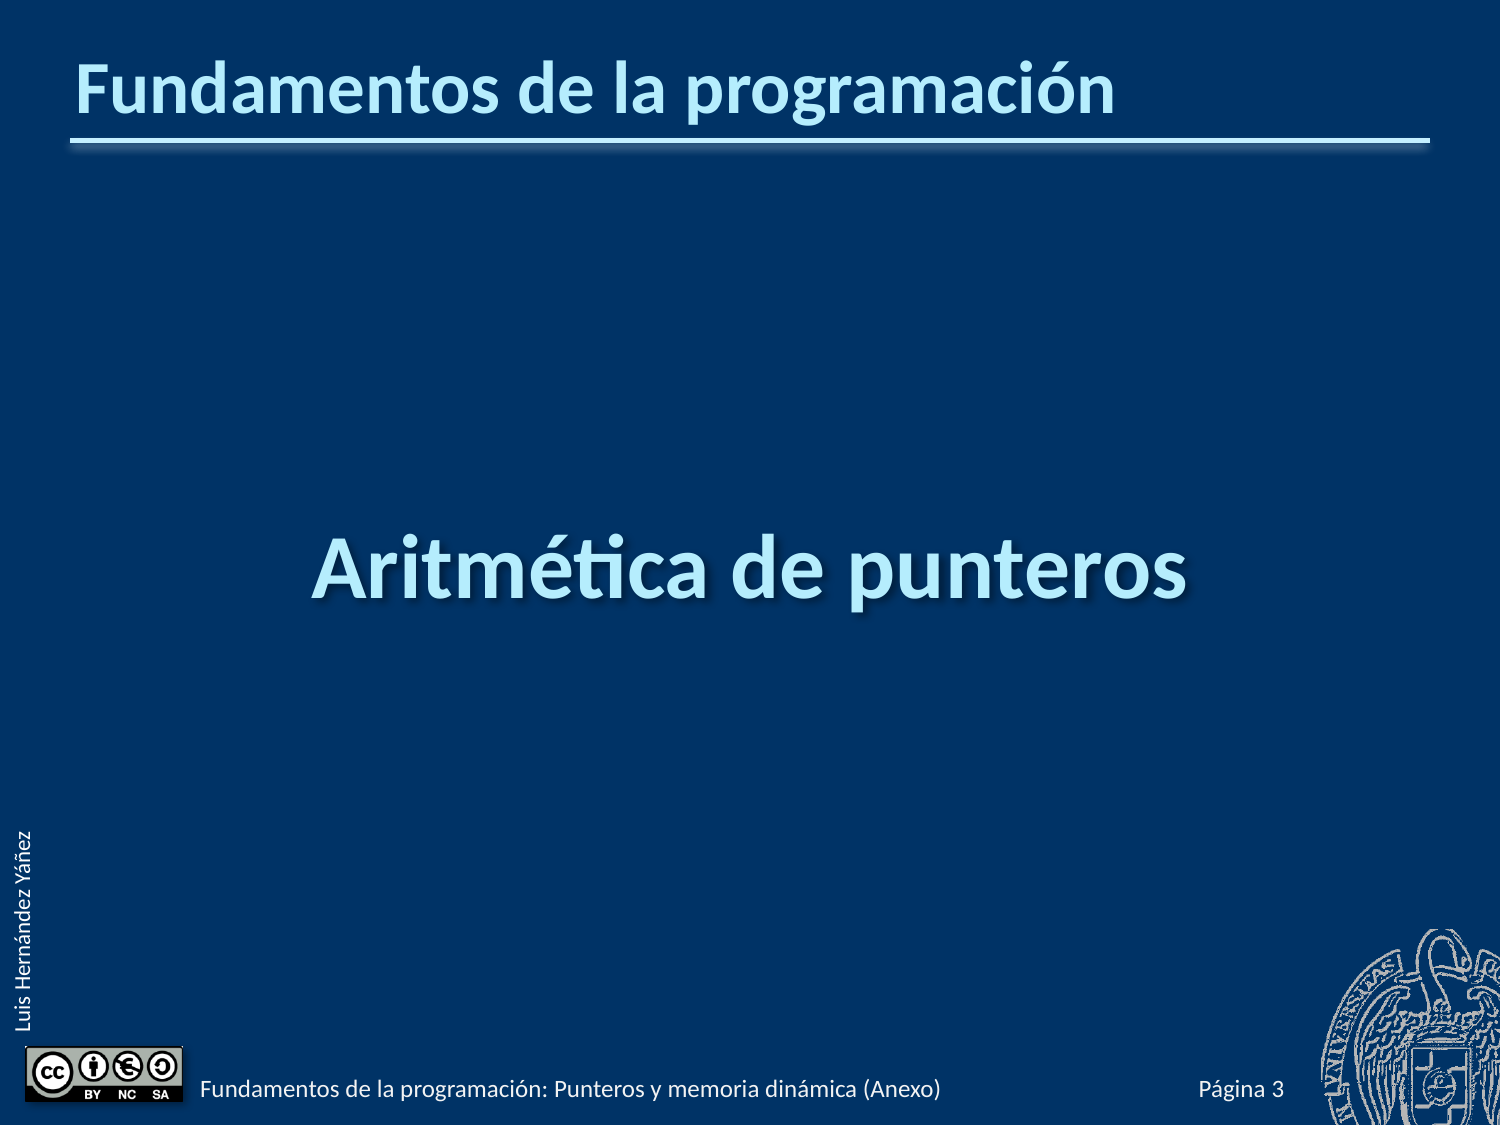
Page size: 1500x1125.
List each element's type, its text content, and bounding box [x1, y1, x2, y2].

title Fundamentos de la programación [75, 46, 1425, 129]
picture [25, 1046, 183, 1102]
picture [1321, 929, 1500, 1125]
slide_number Página 940 [1136, 1042, 1285, 1103]
text_box Aritmética de punteros [296, 499, 1204, 624]
footer Fundamentos de la programación: Punteros y memoria dinámica (Anexo) [200, 1042, 1114, 1103]
